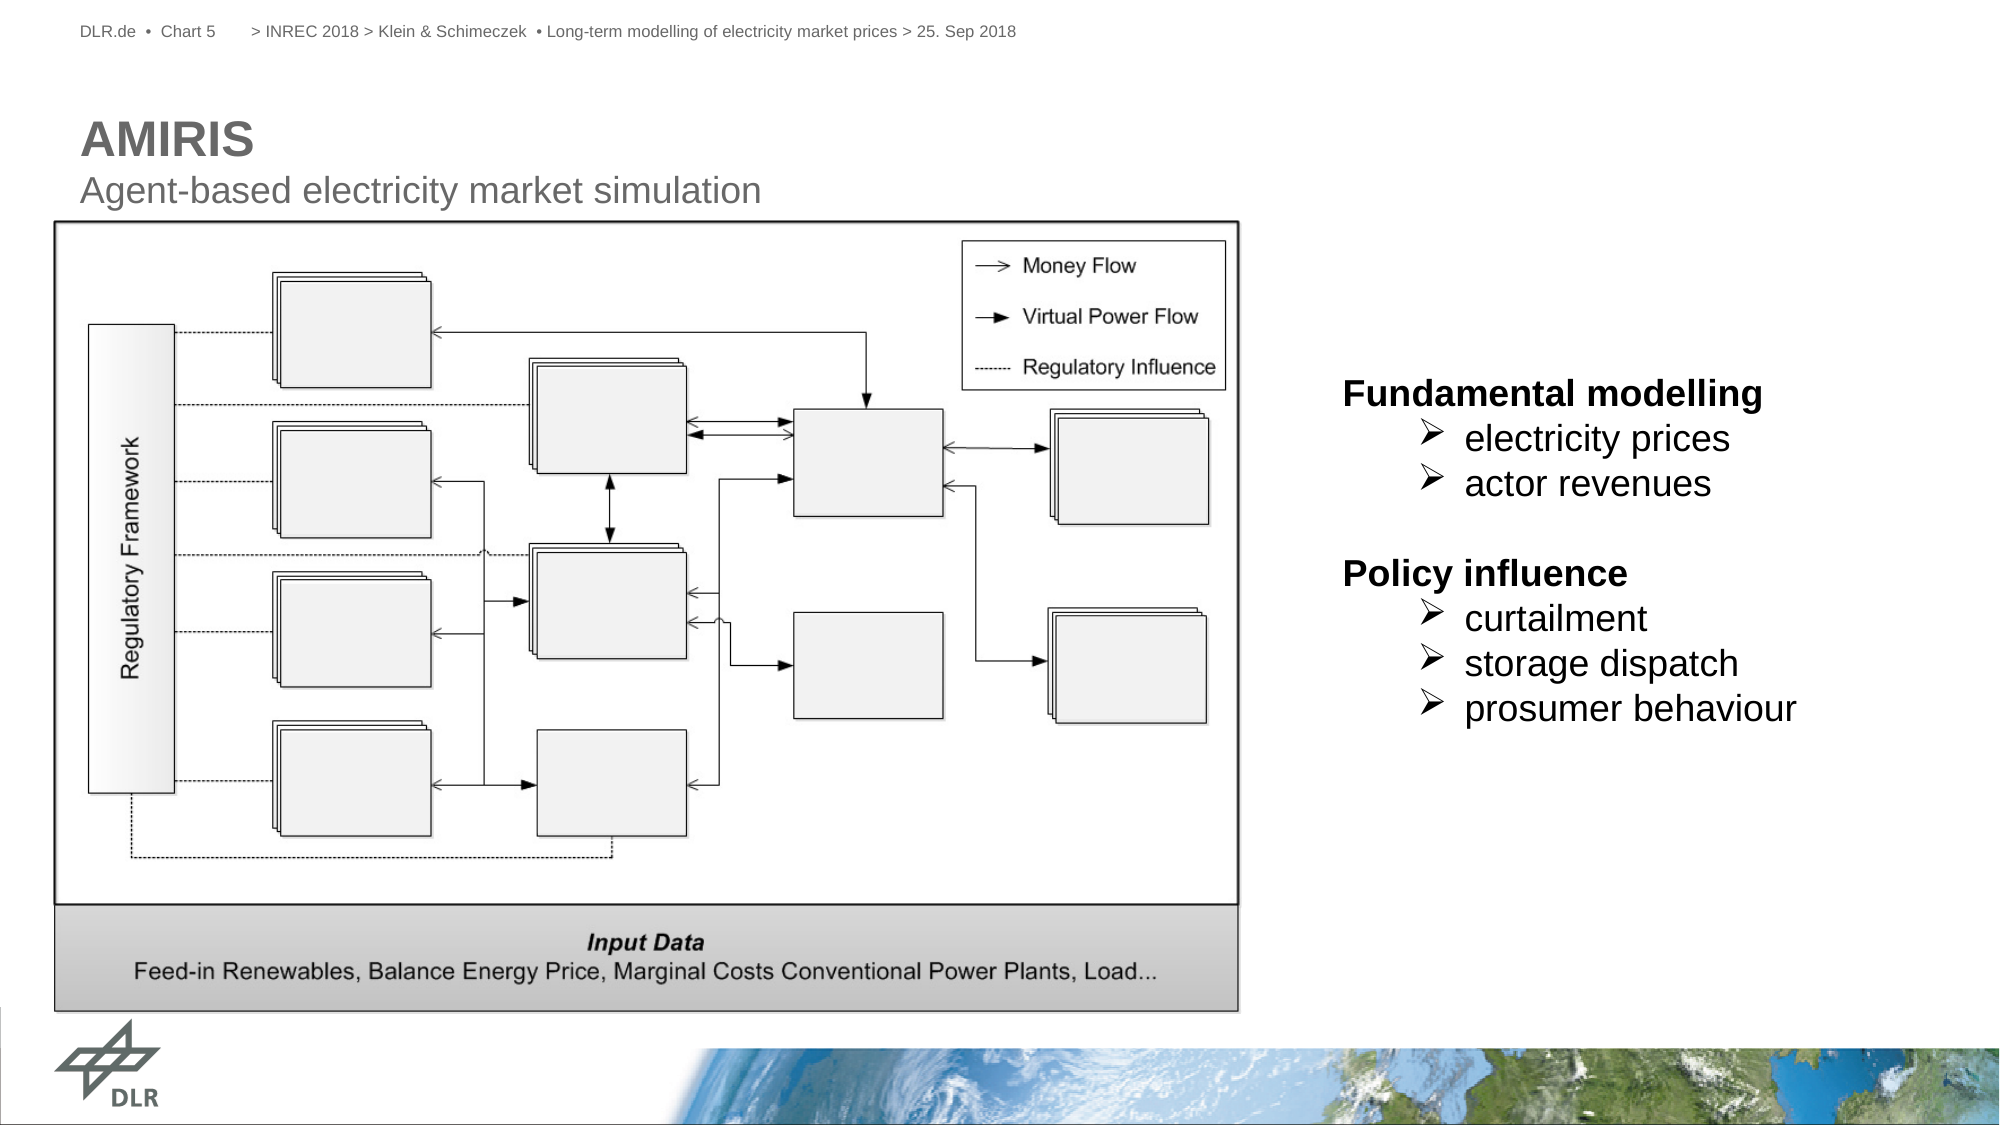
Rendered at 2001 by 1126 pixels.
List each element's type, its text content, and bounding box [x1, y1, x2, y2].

text_box Fundamental modelling electricity prices actor revenues Policy influence curtailment storage dispatch prosumer behaviour [1342, 369, 1946, 730]
picture [0, 219, 2000, 1125]
slide_number DLR.de • Chart 5 [79, 20, 251, 45]
footer > INREC 2018 > Klein & Schimeczek • Long-term modelling of electricity market prices > 25. Sep 2018 [251, 20, 1921, 45]
title AMIRIS Agent-based electricity market simulation [79, 106, 1921, 228]
